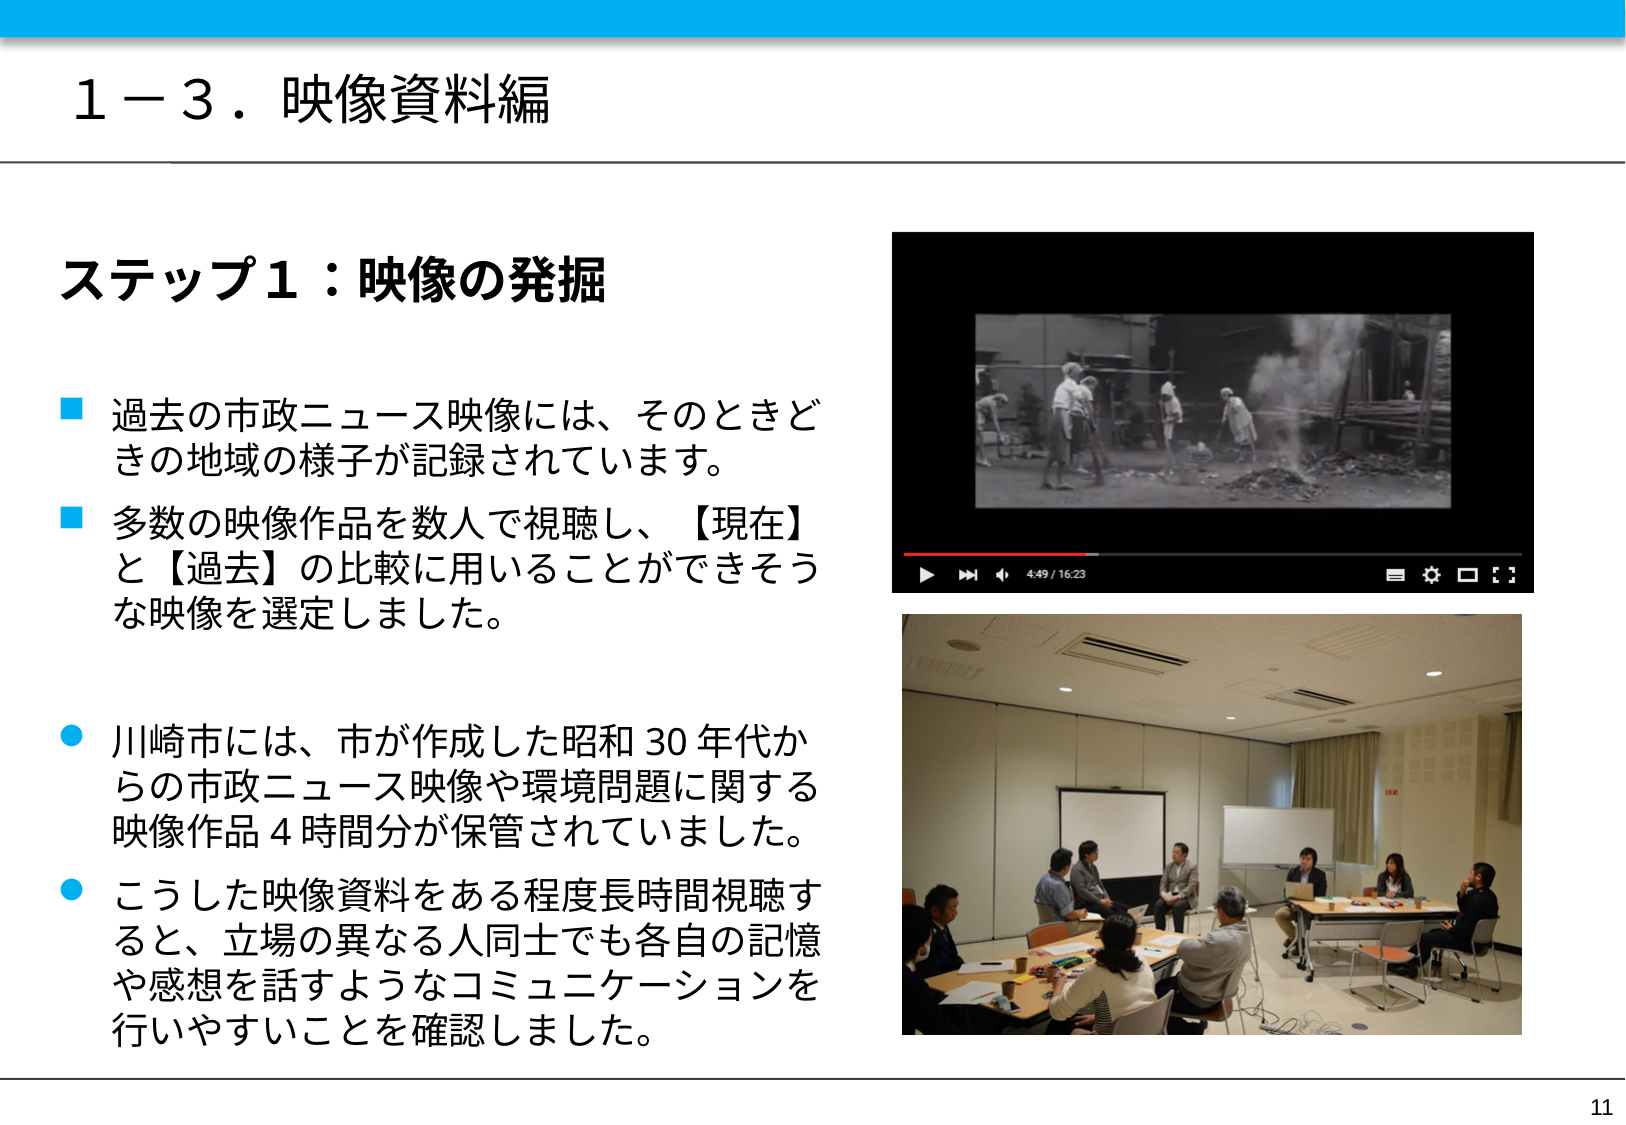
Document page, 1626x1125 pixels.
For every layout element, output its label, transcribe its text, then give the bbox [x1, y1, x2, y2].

list ステップ１：映像の発掘 過去の市政ニュース映像には、そのときどきの地域の様子が記録されています。 多数の映像作品を数人で視聴し、【現在】と【過去】の比較に用いることができそうな映像を選定しました。 川崎市には、市が作成した昭和30年代からの市政ニュース映像や環境問題に関する映像作品4時間分が保管されていました。 こうした映像資料をある程度長時間視聴すると、立場の異なる人同士でも各自の記憶や感想を話すようなコミュニケーションを行いやすいことを確認しました。 [57, 243, 837, 1052]
slide_number 11 [1558, 1082, 1625, 1125]
picture [901, 614, 1522, 1036]
picture [890, 231, 1534, 593]
title １－３．映像資料編 [63, 49, 1563, 146]
